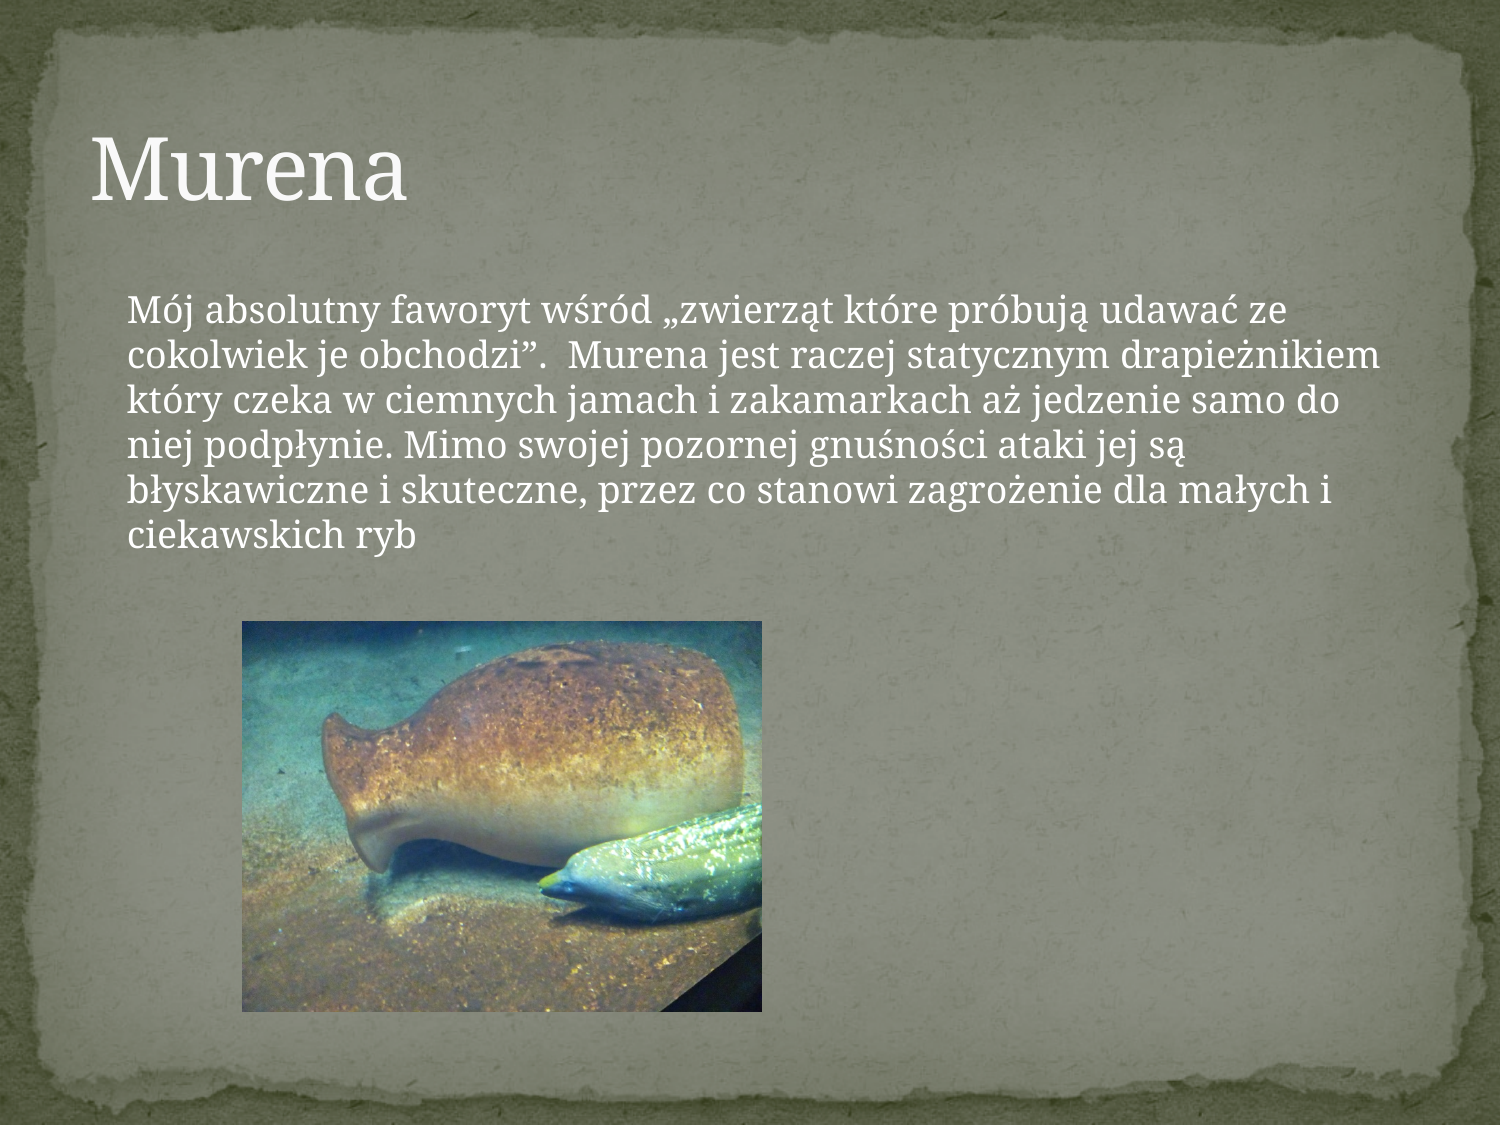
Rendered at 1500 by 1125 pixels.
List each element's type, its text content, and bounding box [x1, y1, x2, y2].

title Murena [74, 24, 1425, 225]
text_box Mój absolutny faworyt wśród „zwierząt które próbują udawać ze cokolwiek je obchodzi”. Murena jest raczej statycznym drapieżnikiem który czeka w ciemnych jamach i zakamarkach aż jedzenie samo do niej podpłynie. Mimo swojej pozornej gnuśności ataki jej są błyskawiczne i skuteczne, przez co stanowi zagrożenie dla małych i ciekawskich ryb [112, 278, 1400, 564]
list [243, 624, 761, 1010]
